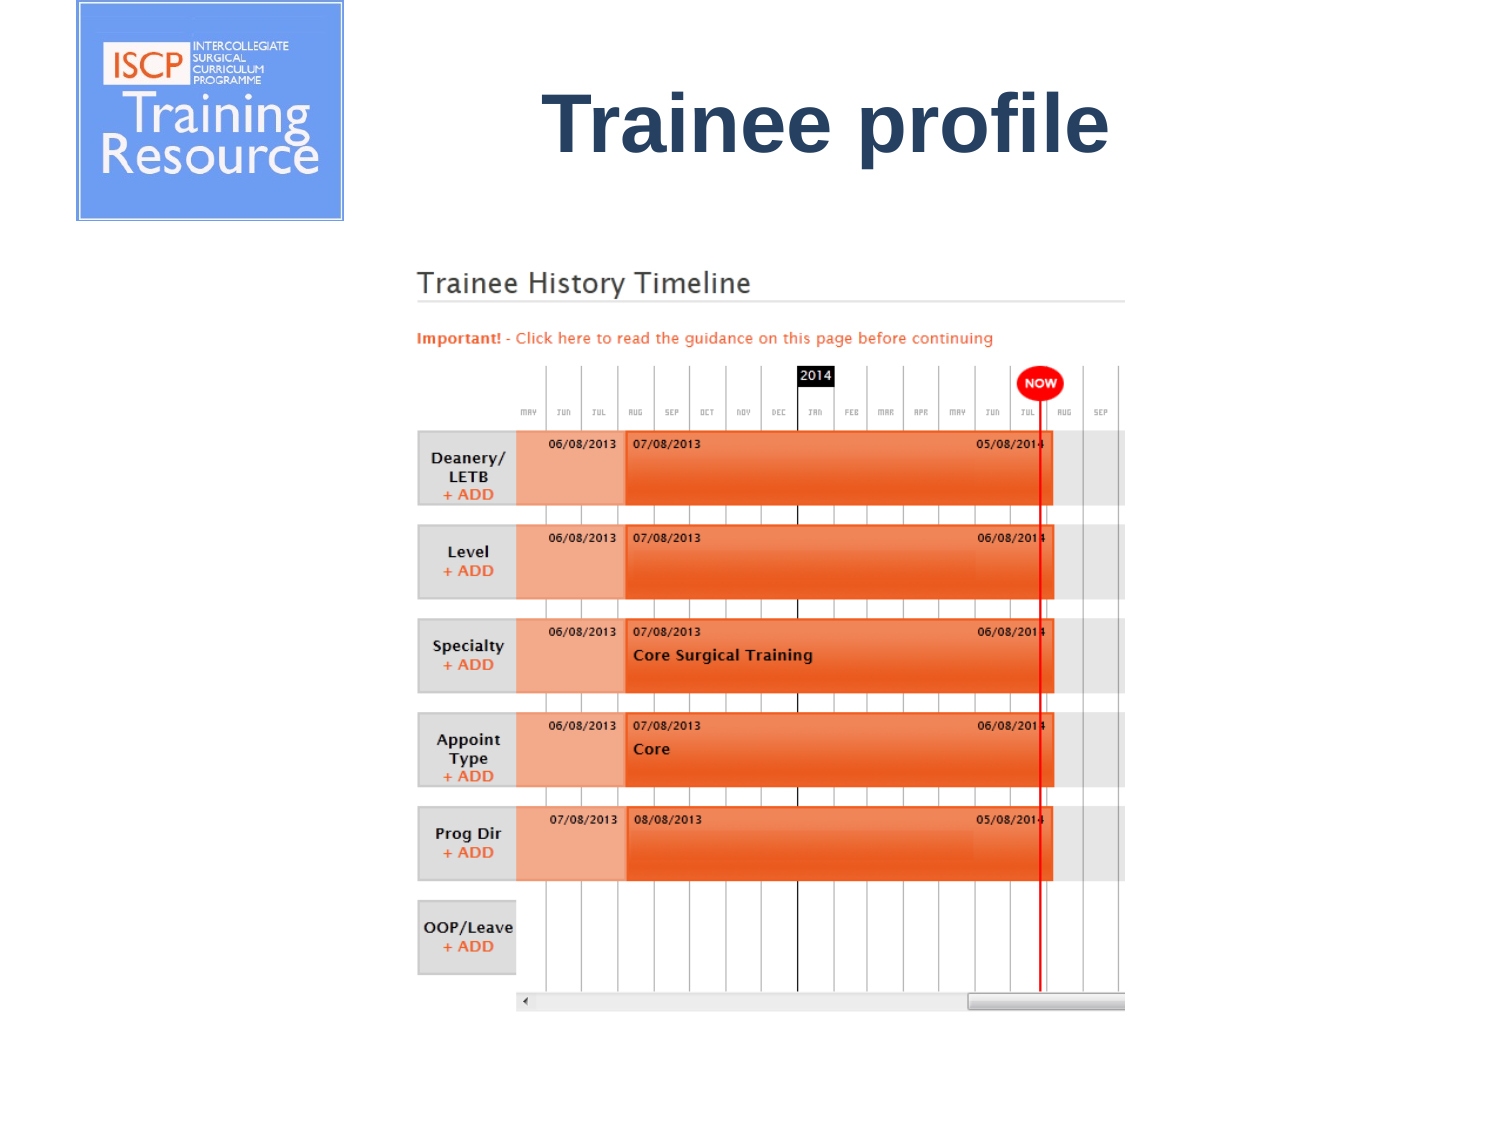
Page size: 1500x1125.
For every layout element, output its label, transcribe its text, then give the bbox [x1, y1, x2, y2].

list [387, 231, 1125, 1036]
title Trainee profile [1, 0, 1500, 233]
